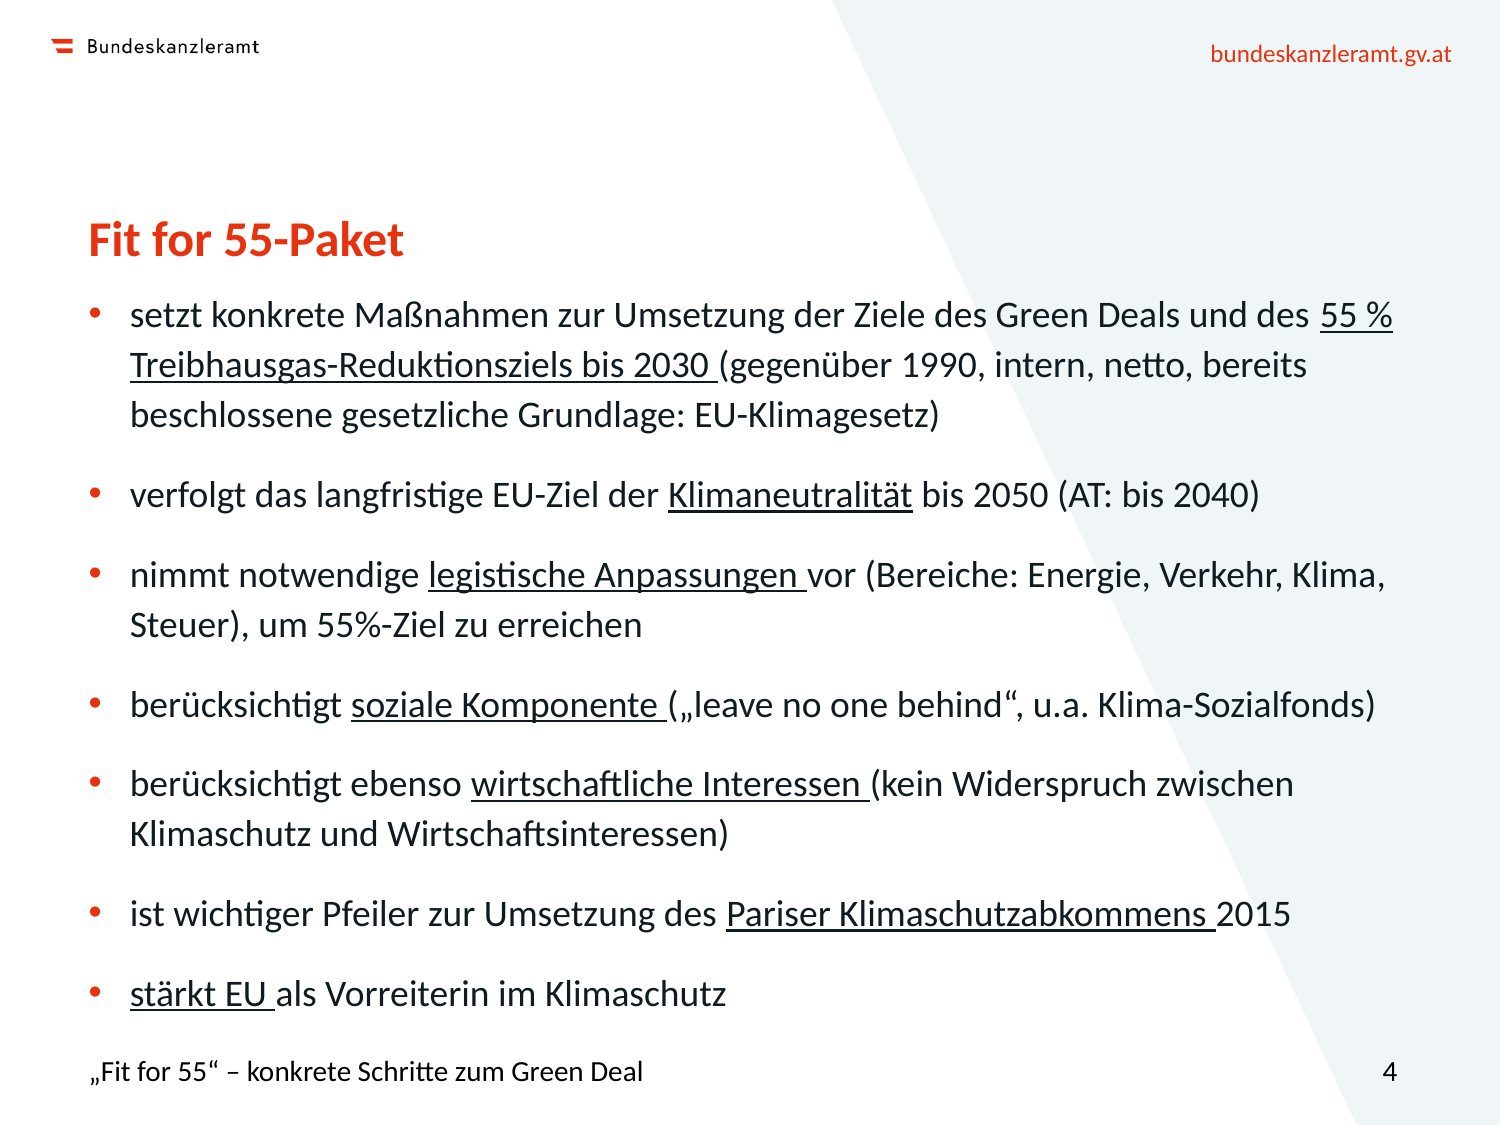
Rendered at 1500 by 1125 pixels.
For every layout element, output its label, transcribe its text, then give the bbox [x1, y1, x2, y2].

list setzt konkrete Maßnahmen zur Umsetzung der Ziele des Green Deals und des 55 % Treibhausgas-Reduktionsziels bis 2030 (gegenüber 1990, intern, netto, bereits beschlossene gesetzliche Grundlage: EU-Klimagesetz) verfolgt das langfristige EU-Ziel der Klimaneutralität bis 2050 (AT: bis 2040) nimmt notwendige legistische Anpassungen vor (Bereiche: Energie, Verkehr, Klima, Steuer), um 55%-Ziel zu erreichen berücksichtigt soziale Komponente („leave no one behind“, u.a. Klima-Sozialfonds) berücksichtigt ebenso wirtschaftliche Interessen (kein Widerspruch zwischen Klimaschutz und Wirtschaftsinteressen) ist wichtiger Pfeiler zur Umsetzung des Pariser Klimaschutzabkommens 2015 stärkt EU als Vorreiterin im Klimaschutz [88, 291, 1398, 1008]
picture [0, 0, 1500, 1125]
slide_number 4 [1263, 1047, 1398, 1092]
title Fit for 55-Paket [88, 167, 1398, 291]
footer „Fit for 55“ – konkrete Schritte zum Green Deal [88, 1047, 1217, 1092]
